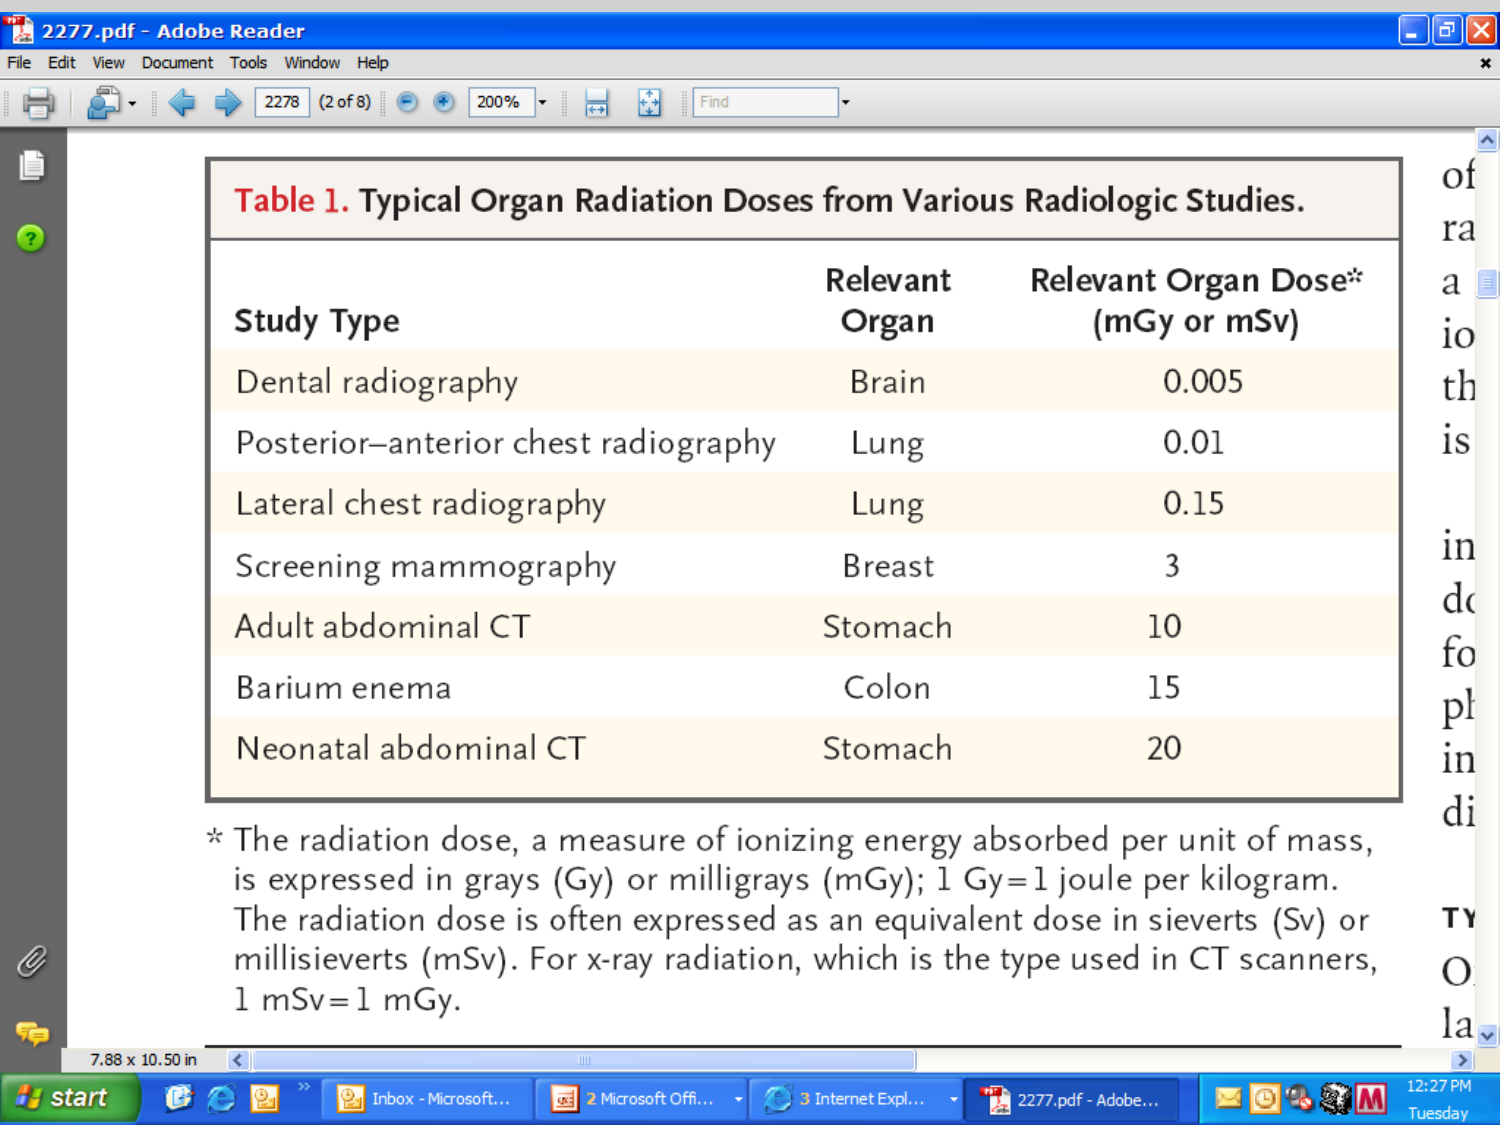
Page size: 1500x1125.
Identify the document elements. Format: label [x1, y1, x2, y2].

subtitle [0, 12, 1500, 1125]
